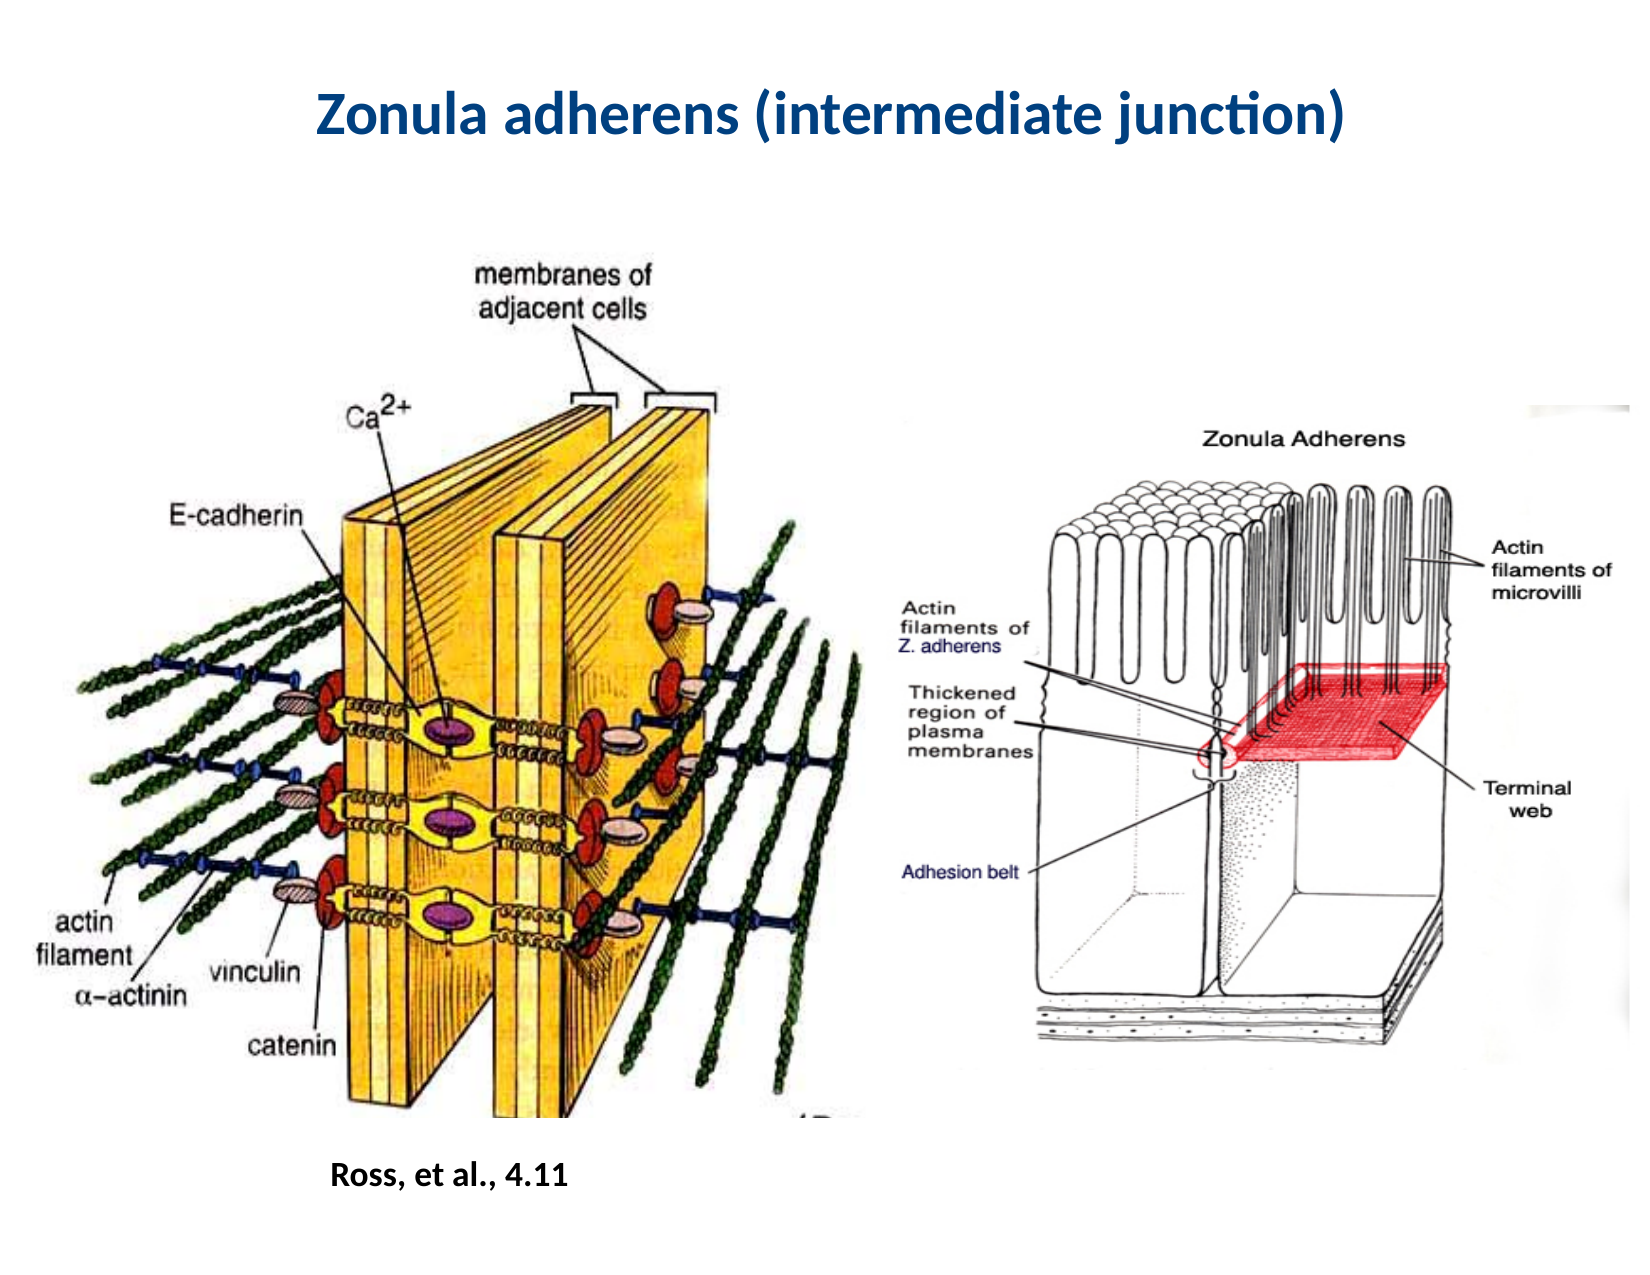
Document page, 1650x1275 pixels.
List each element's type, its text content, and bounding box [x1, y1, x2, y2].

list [0, 235, 866, 1118]
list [876, 405, 1650, 1070]
text_box Ross, et al., 4.11 [314, 1142, 721, 1202]
title Zonula adherens (intermediate junction) [130, 64, 1533, 156]
